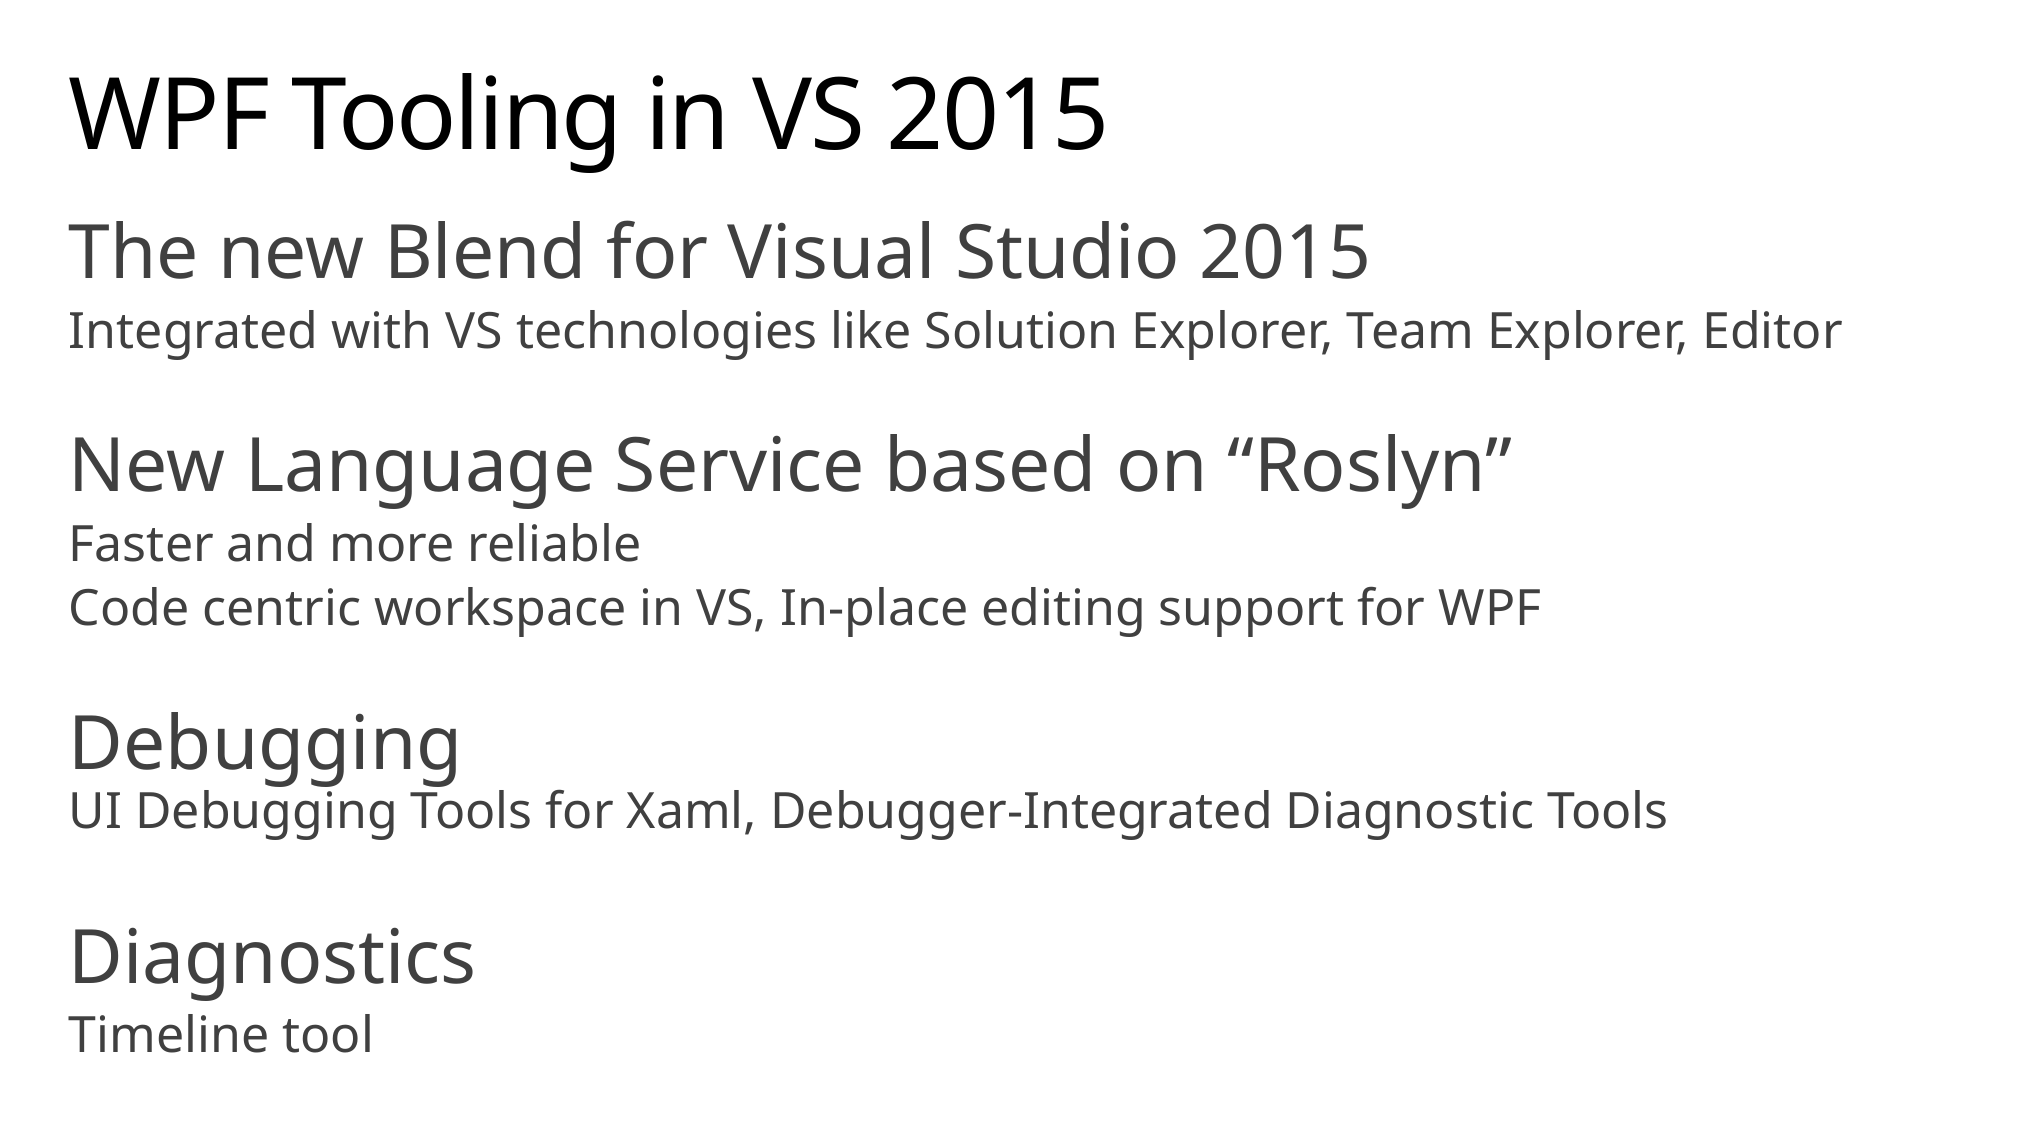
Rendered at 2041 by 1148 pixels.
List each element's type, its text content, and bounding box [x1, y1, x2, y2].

title WPF Tooling in VS 2015 [45, 48, 1996, 199]
list The new Blend for Visual Studio 2015 Integrated with VS technologies like Solution Explorer, Team Explorer, Editor New Language Service based on “Roslyn” Faster and more reliable Code centric workspace in VS, In-place editing support for WPF Debugging UI Debugging Tools for Xaml, Debugger-Integrated Diagnostic Tools Diagnostics Timeline tool [45, 199, 1996, 1148]
